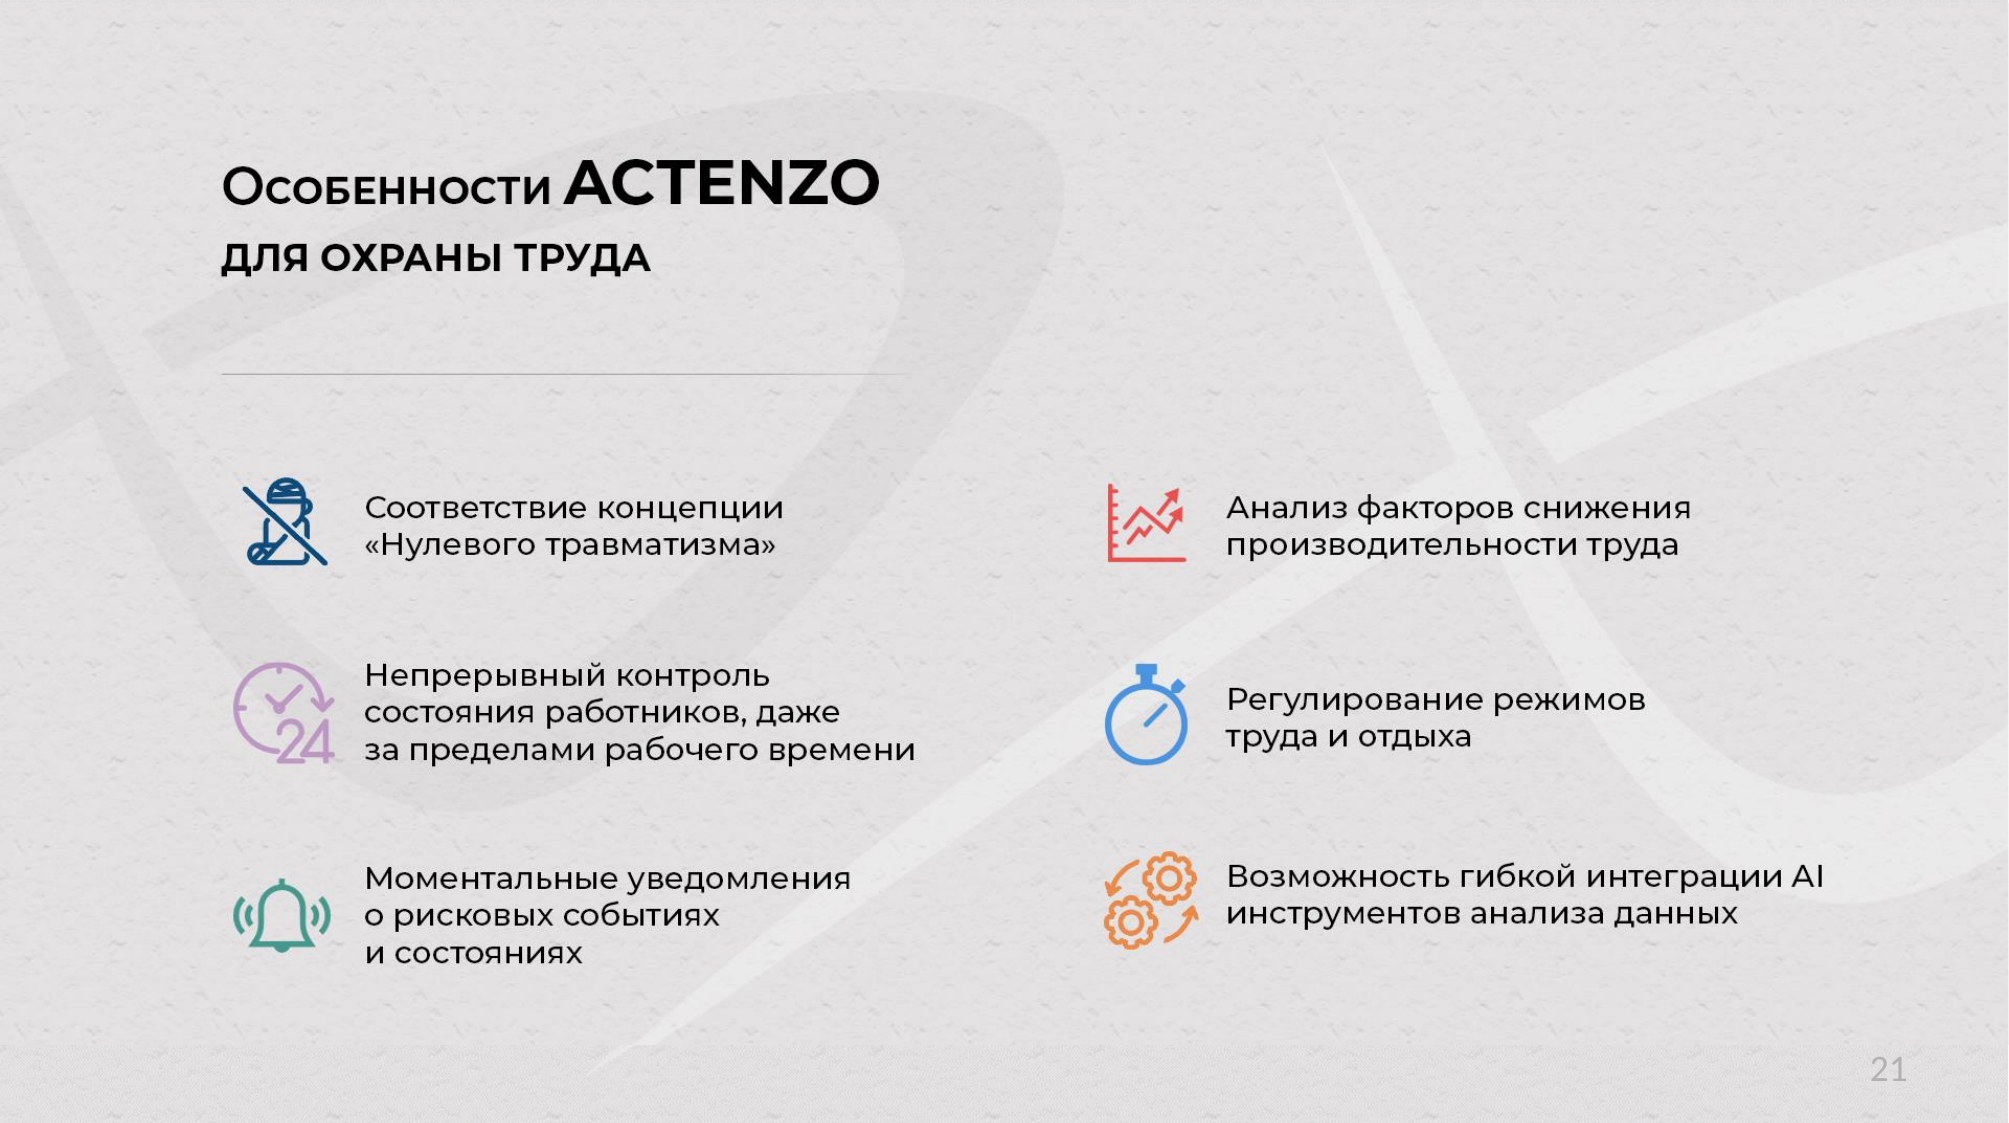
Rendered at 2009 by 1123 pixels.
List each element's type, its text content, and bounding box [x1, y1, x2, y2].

slide_number 21 [1446, 1053, 1908, 1101]
picture [0, 0, 2009, 1123]
